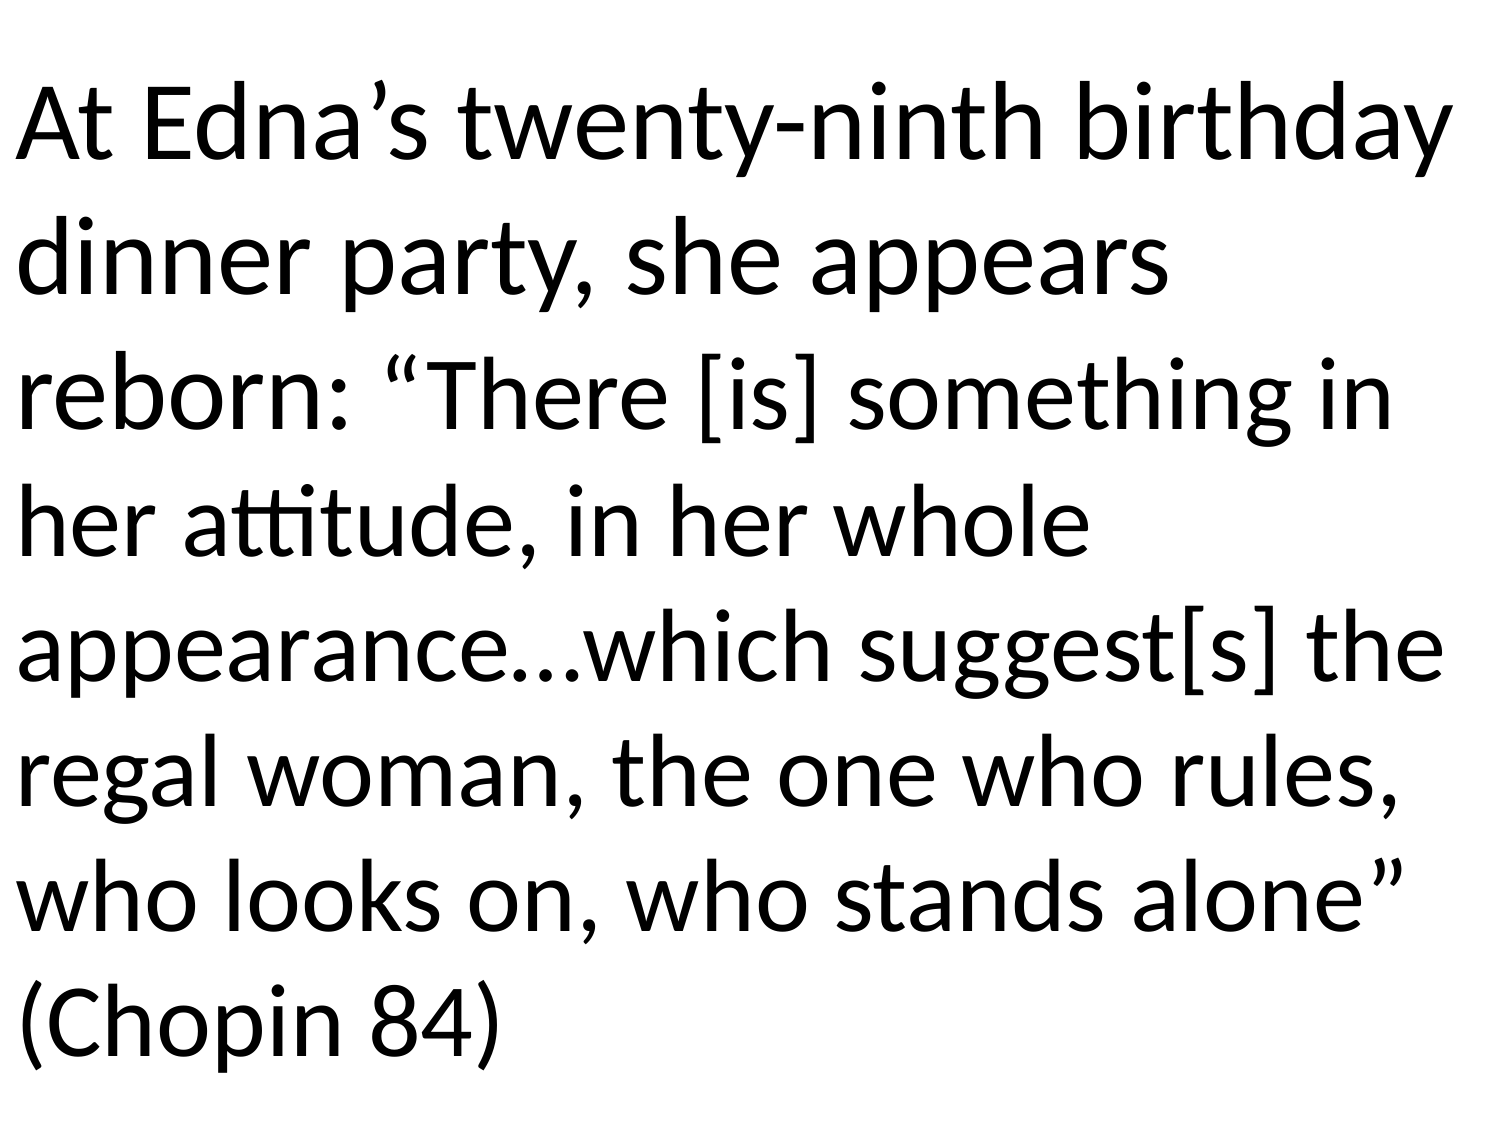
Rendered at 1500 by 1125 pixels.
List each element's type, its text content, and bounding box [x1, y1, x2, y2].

title At Edna’s twenty-ninth birthday dinner party, she appears reborn: “There [is] something in her attitude, in her whole appearance…which suggest[s] the regal woman, the one who rules, who looks on, who stands alone” (Chopin 84) [0, 0, 1500, 1125]
